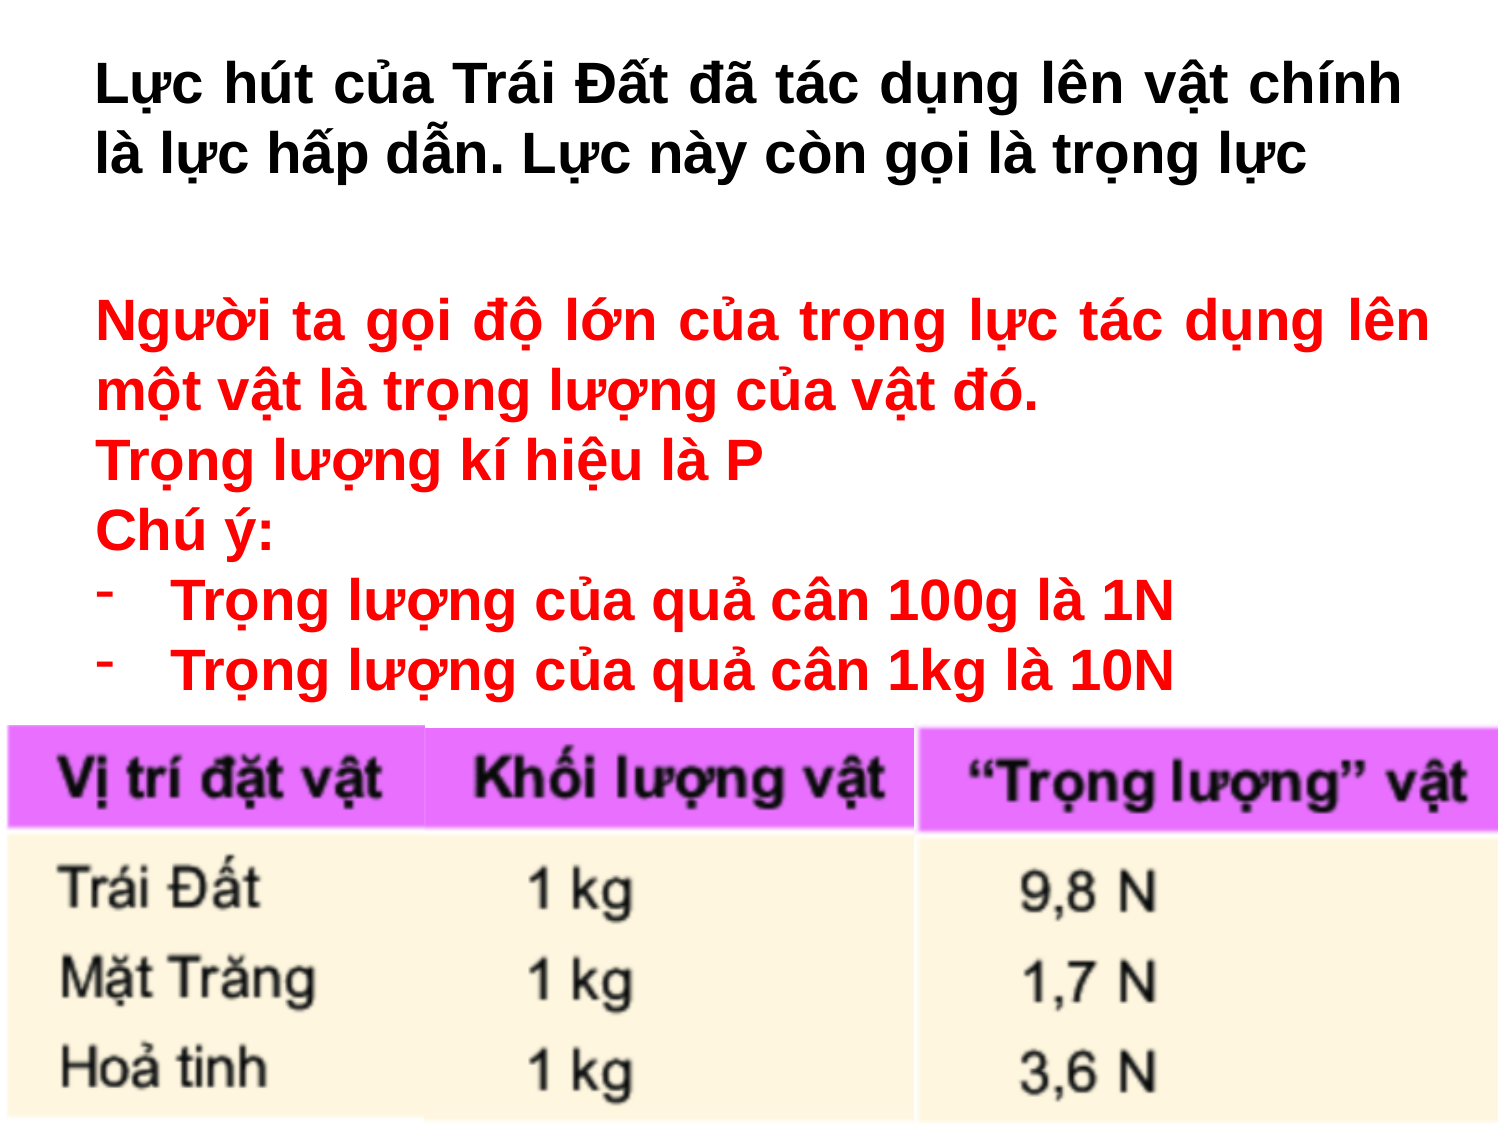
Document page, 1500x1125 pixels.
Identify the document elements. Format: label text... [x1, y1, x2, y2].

text_box Lực hút của Trái Đất đã tác dụng lên vật chính là lực hấp dẫn. Lực này còn gọi là trọng lực [79, 37, 1419, 193]
picture [6, 721, 1498, 1125]
text_box Người ta gọi độ lớn của trọng lực tác dụng lên một vật là trọng lượng của vật đó. Trọng lượng kí hiệu là P Chú ý: Trọng lượng của quả cân 100g là 1N Trọng lượng của quả cân 1kg là 10N [80, 275, 1448, 726]
